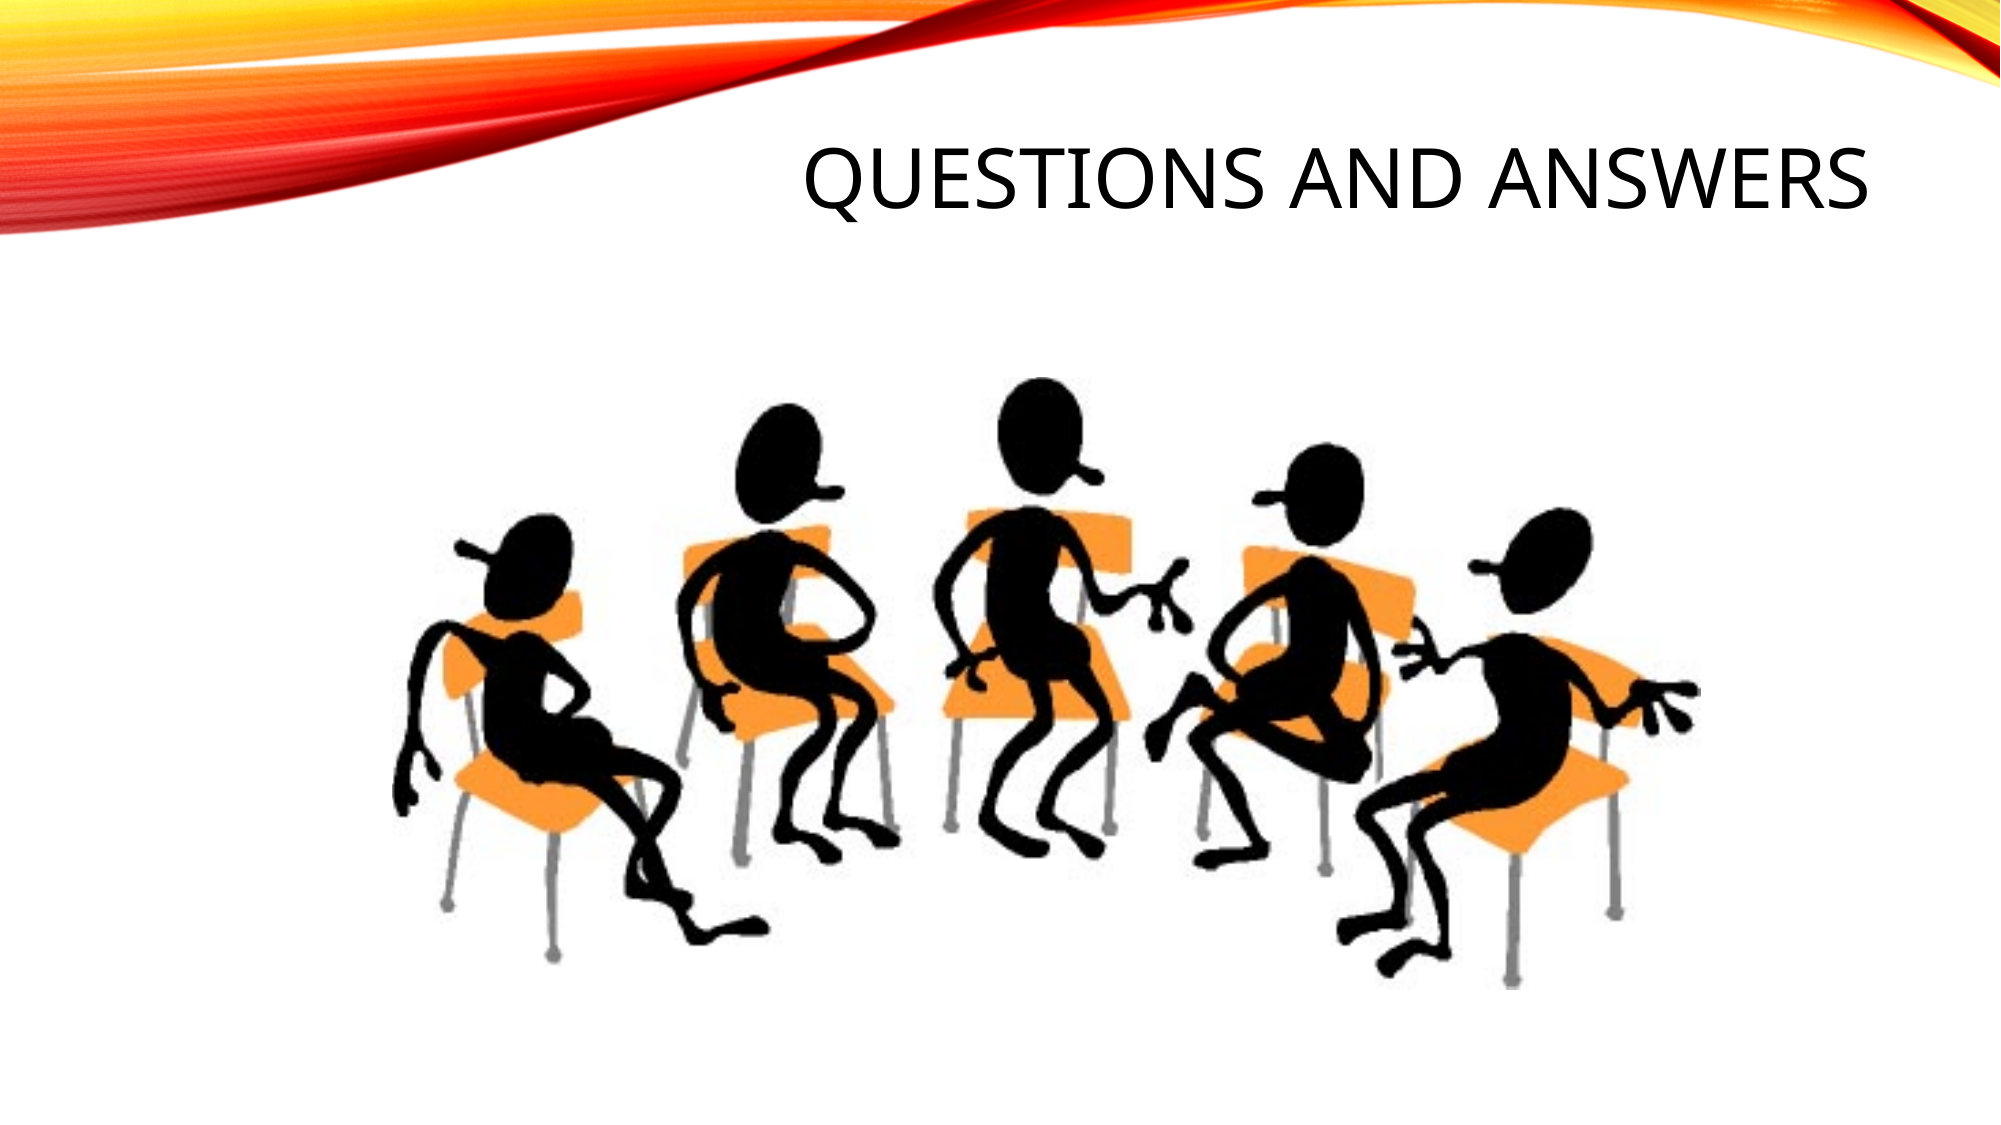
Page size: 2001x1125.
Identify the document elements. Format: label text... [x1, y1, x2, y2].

title Questions and answers [474, 125, 1888, 338]
picture [0, 0, 2000, 237]
picture [392, 377, 1701, 990]
